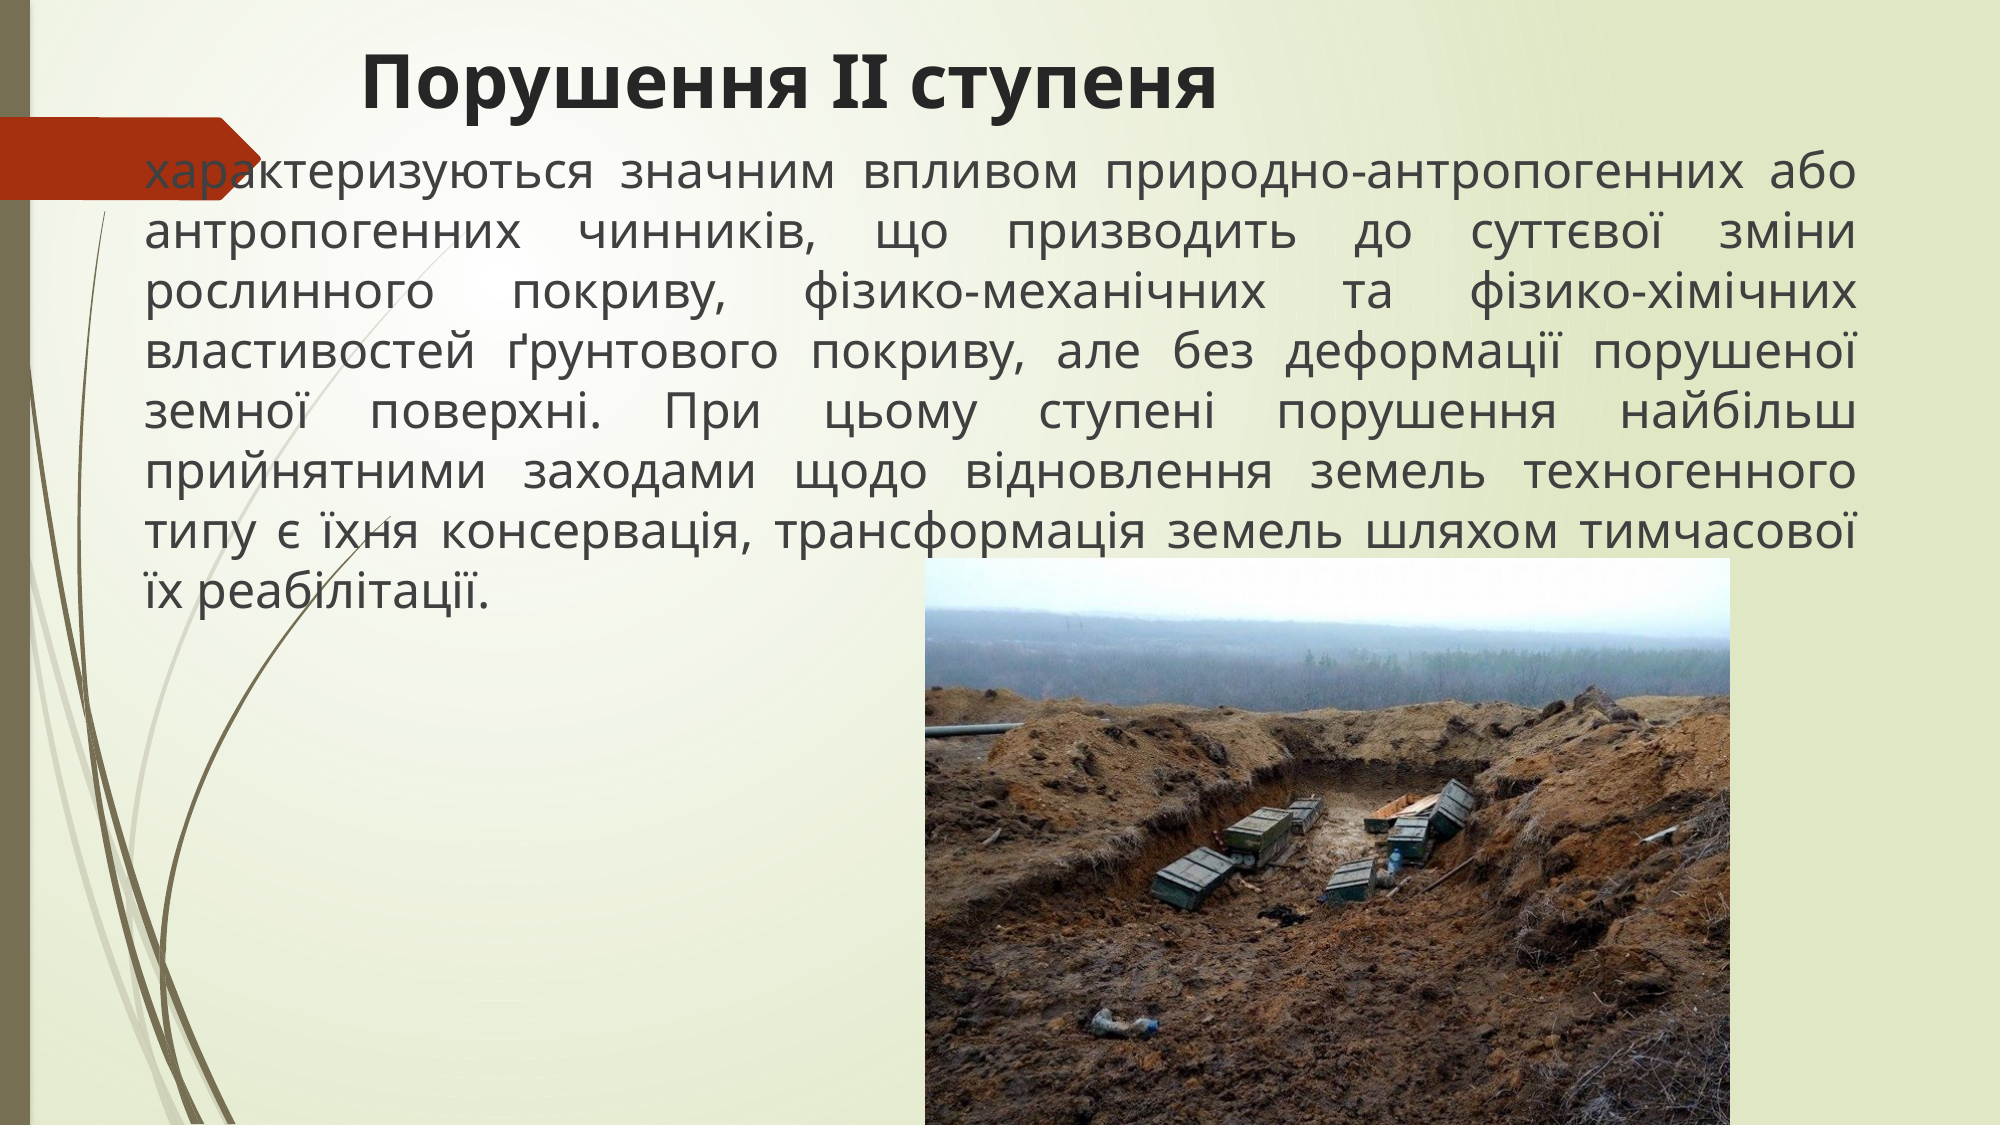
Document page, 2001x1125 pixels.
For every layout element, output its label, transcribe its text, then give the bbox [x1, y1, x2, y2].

title Порушення ІІ ступеня [344, 26, 1807, 131]
list характеризуються значним впливом природно-антропогенних або антропогенних чинників, що призводить до суттєвої зміни рослинного покриву, фізико-механічних та фізико-хімічних властивостей ґрунтового покриву, але без деформації порушеної земної поверхні. При цьому ступені порушення найбільш прийнятними заходами щодо відновлення земель техногенного типу є їхня консервація, трансформація земель шляхом тимчасової їх реабілітації. [129, 131, 1874, 752]
picture [925, 558, 1730, 1125]
